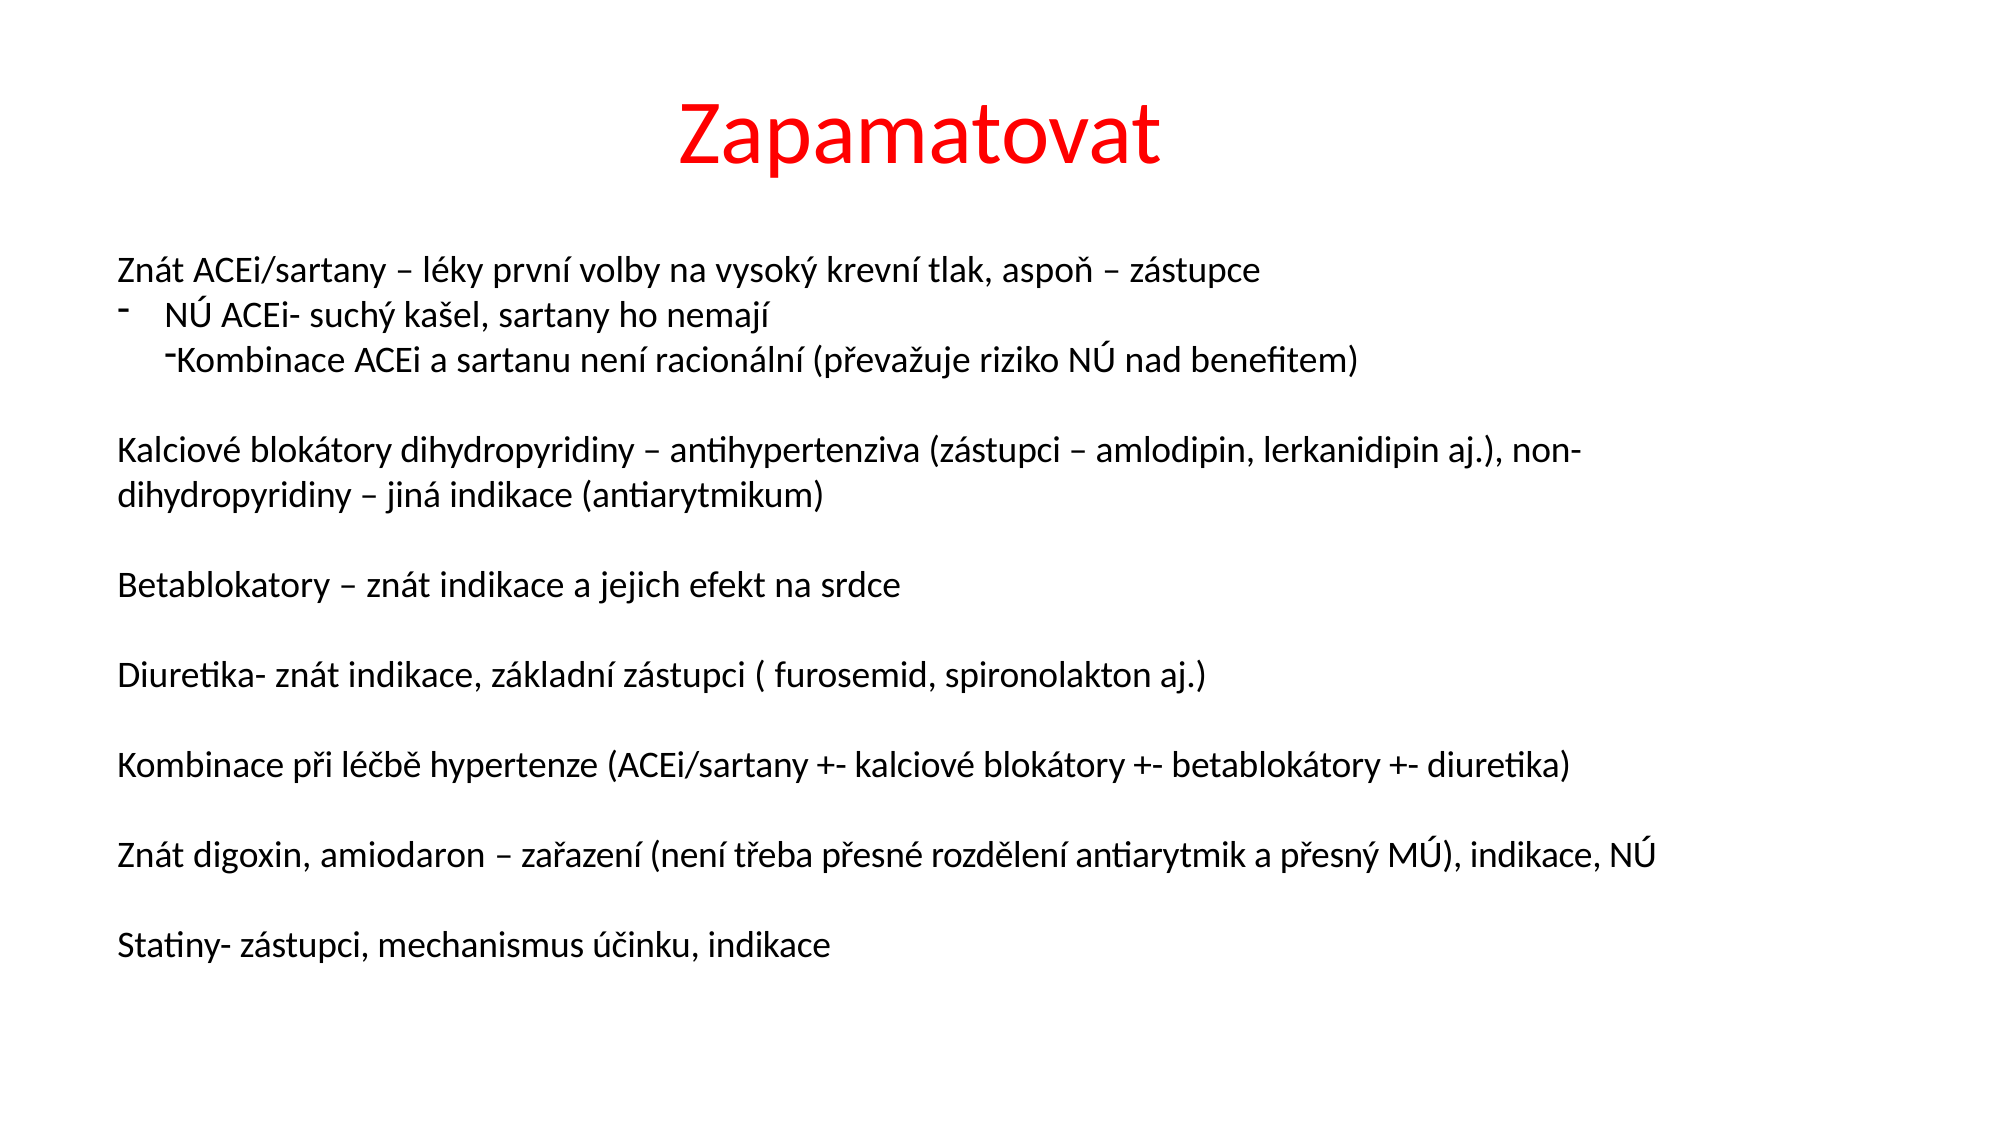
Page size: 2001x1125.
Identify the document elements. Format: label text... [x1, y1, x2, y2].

list Znát ACEi/sartany – léky první volby na vysoký krevní tlak, aspoň – zástupce NÚ ACEi- suchý kašel, sartany ho nemají Kombinace ACEi a sartanu není racionální (převažuje riziko NÚ nad benefitem) Kalciové blokátory dihydropyridiny – antihypertenziva (zástupci – amlodipin, lerkanidipin aj.), non-dihydropyridiny – jiná indikace (antiarytmikum) Betablokatory – znát indikace a jejich efekt na srdce Diuretika- znát indikace, základní zástupci ( furosemid, spironolakton aj.) Kombinace při léčbě hypertenze (ACEi/sartany +- kalciové blokátory +- betablokátory +- diuretika) Znát digoxin, amiodaron – zařazení (není třeba přesné rozdělení antiarytmik a přesný MÚ), indikace, NÚ Statiny- zástupci, mechanismus účinku, indikace [115, 243, 1708, 966]
title Zapamatovat [501, 70, 1499, 243]
